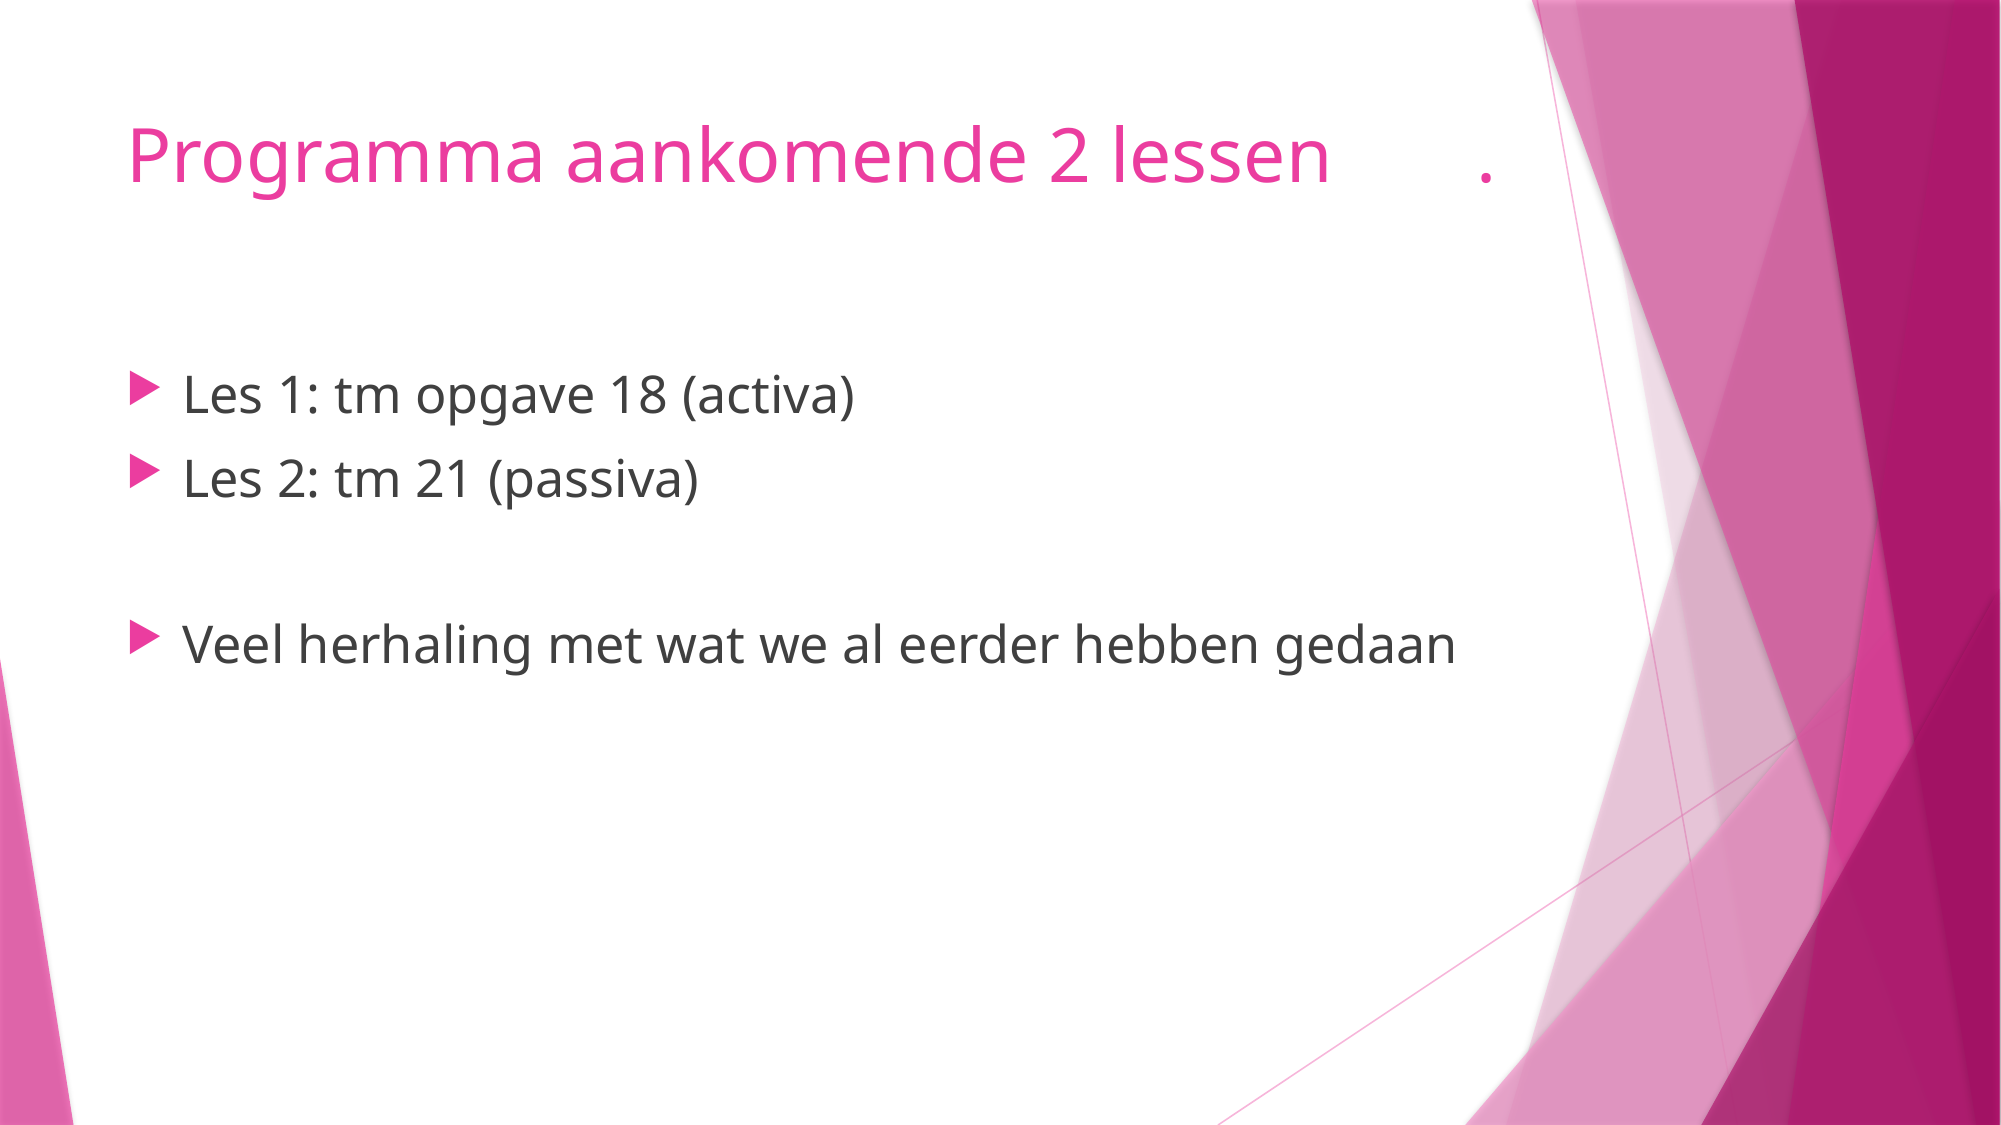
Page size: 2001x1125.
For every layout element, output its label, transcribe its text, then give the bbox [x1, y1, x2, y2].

title Programma aankomende 2 lessen . [111, 99, 1522, 317]
list Les 1: tm opgave 18 (activa) Les 2: tm 21 (passiva) Veel herhaling met wat we al eerder hebben gedaan [111, 354, 1522, 992]
